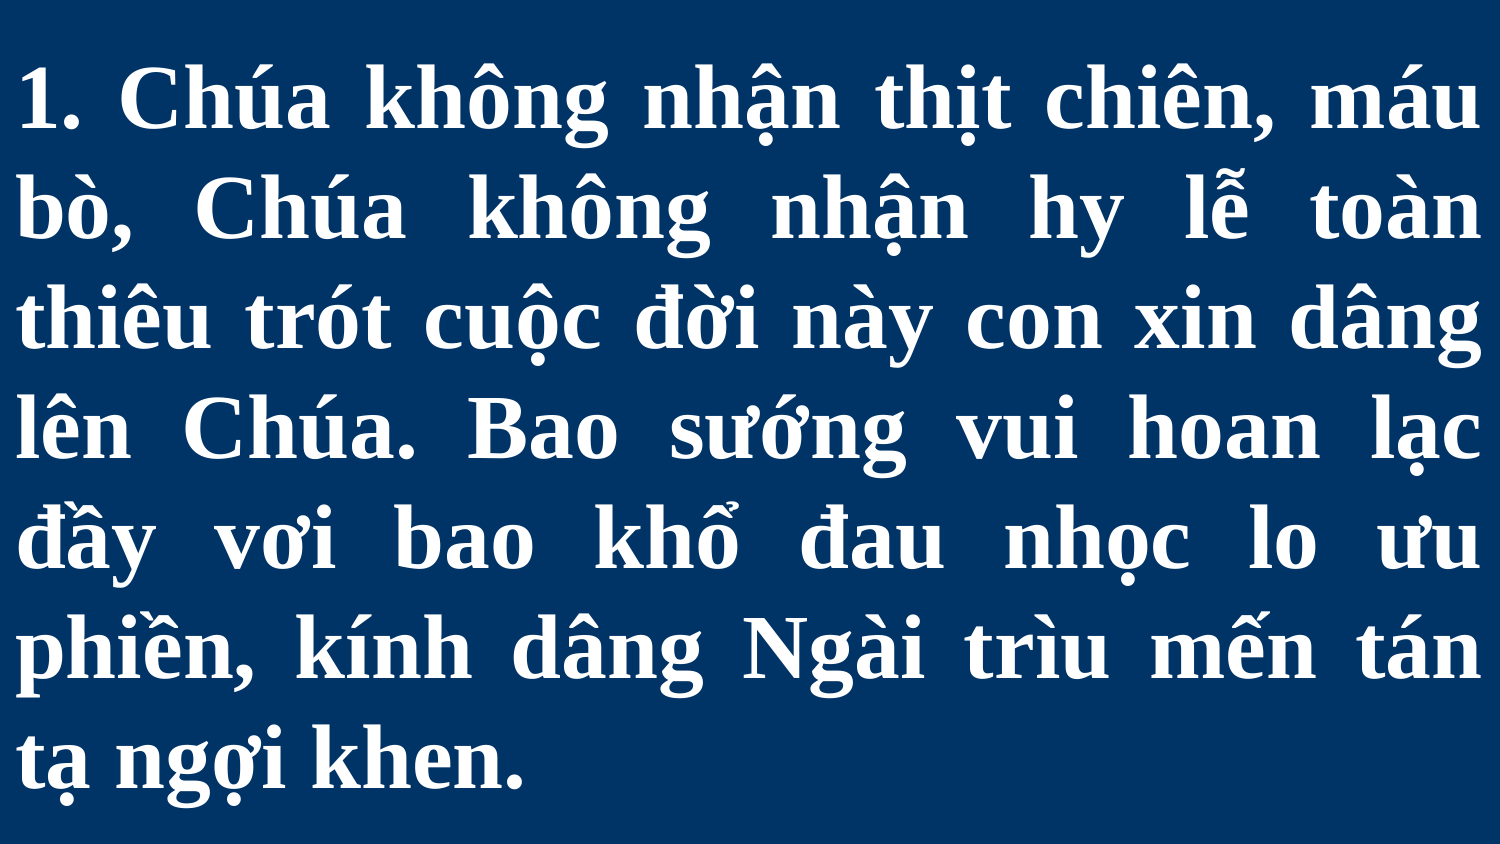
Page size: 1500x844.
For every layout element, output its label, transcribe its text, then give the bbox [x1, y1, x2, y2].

title 1. Chúa không nhận thịt chiên, máu bò, Chúa không nhận hy lễ toàn thiêu trót cuộc đời này con xin dâng lên Chúa. Bao sướng vui hoan lạc đầy vơi bao khổ đau nhọc lo ưu phiền, kính dâng Ngài trìu mến tán tạ ngợi khen. [0, 0, 1500, 844]
